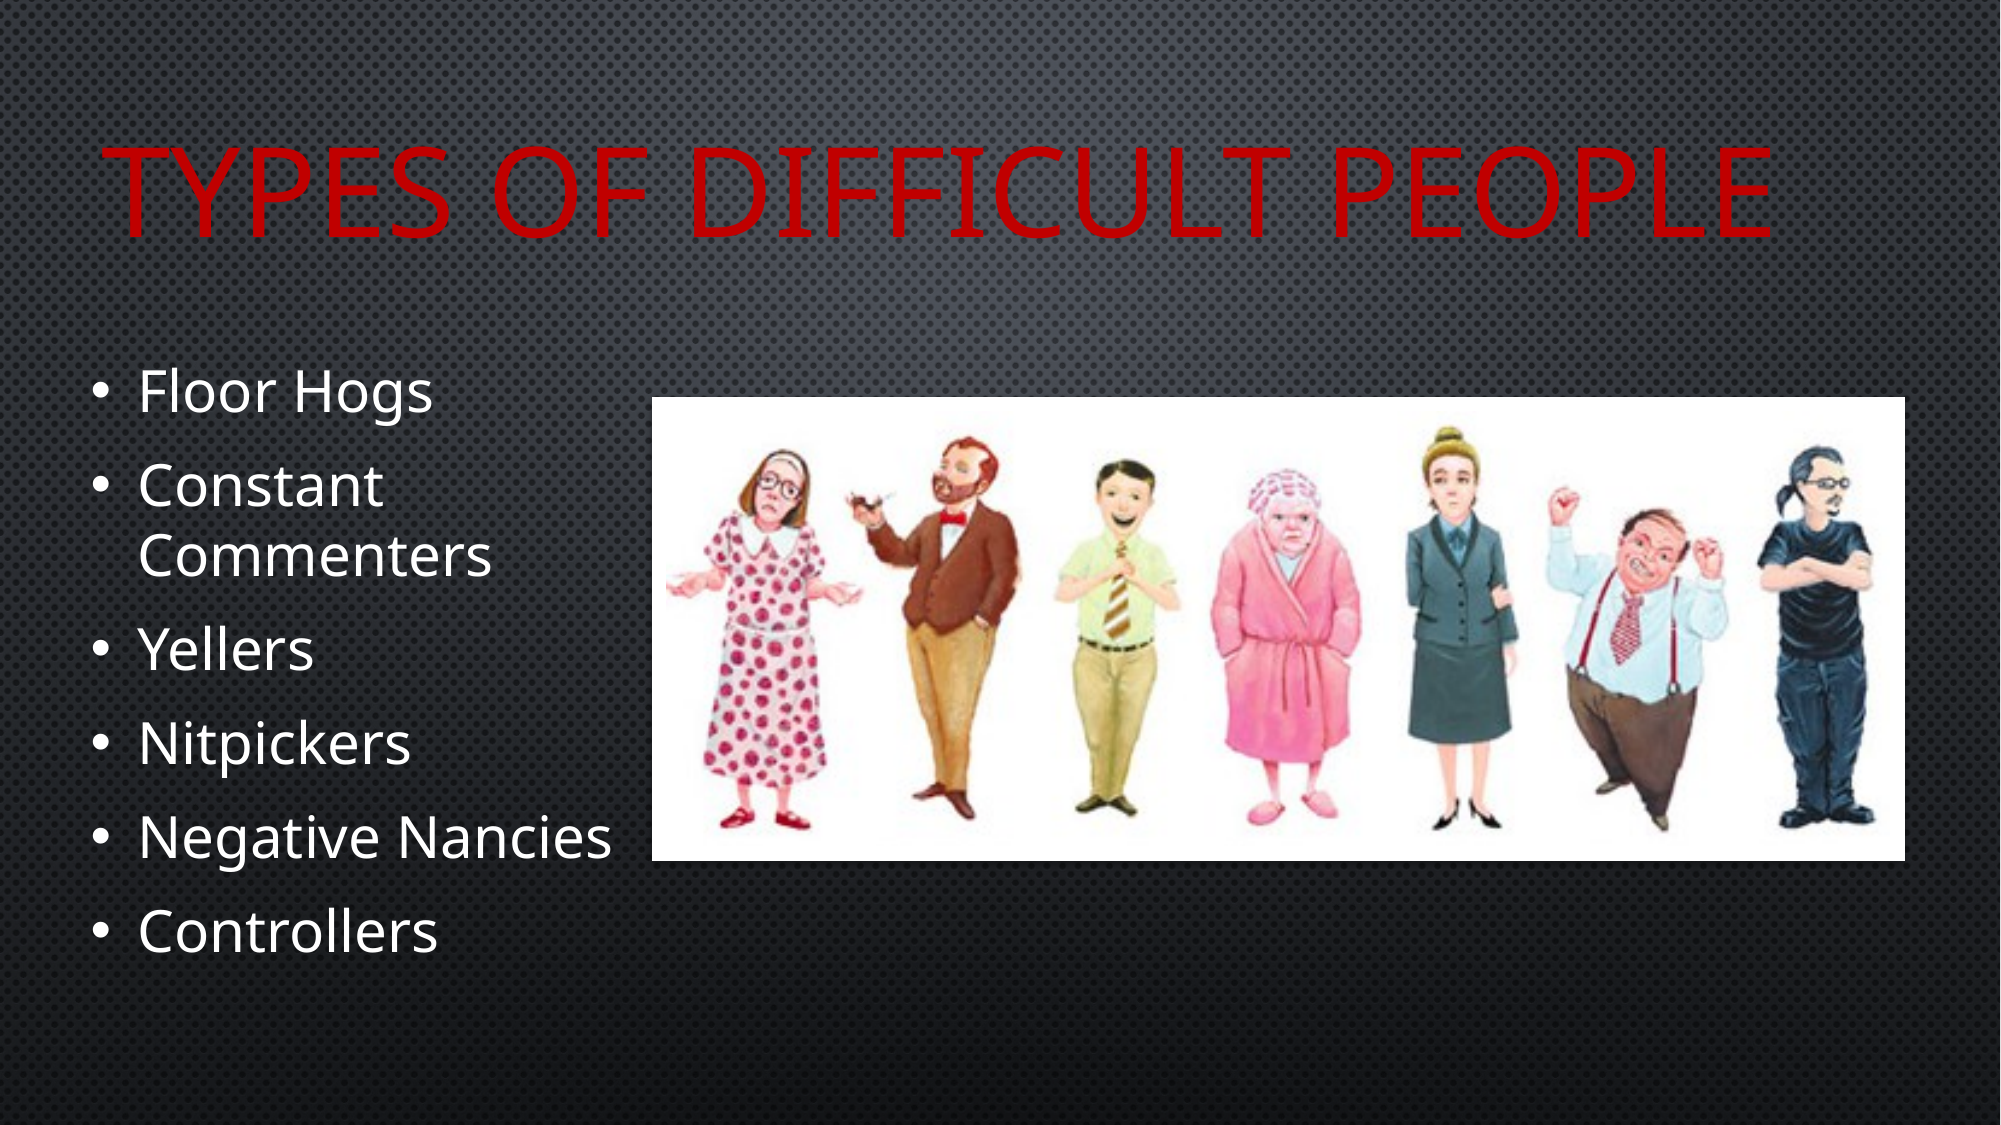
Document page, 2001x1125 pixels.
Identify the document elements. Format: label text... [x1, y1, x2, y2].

picture [665, 411, 1891, 847]
list Floor Hogs Constant Commenters Yellers Nitpickers Negative Nancies Controllers [75, 294, 642, 1025]
title Types of Difficult People [86, 99, 1813, 275]
